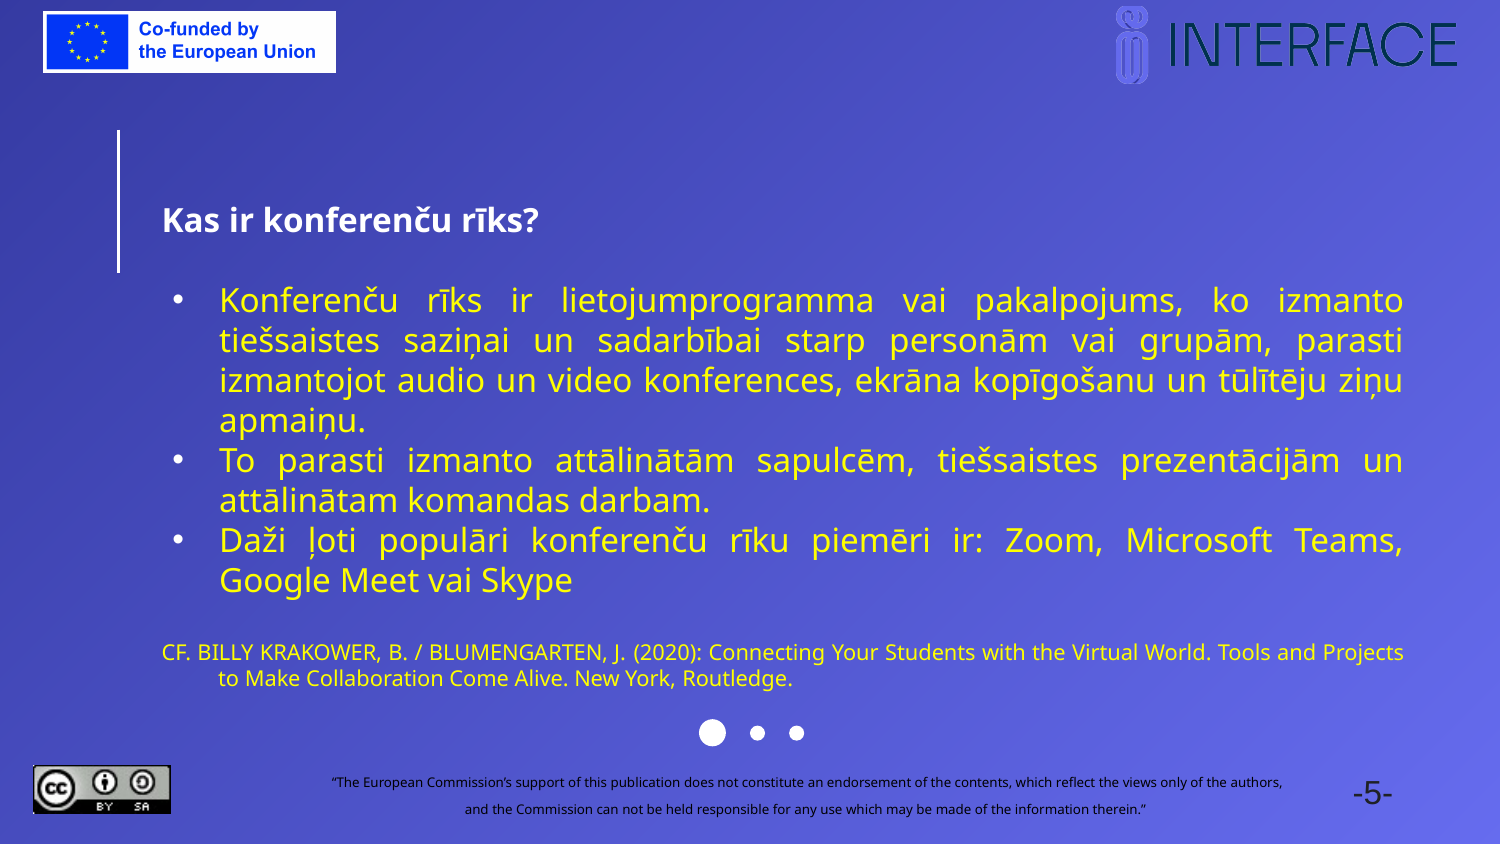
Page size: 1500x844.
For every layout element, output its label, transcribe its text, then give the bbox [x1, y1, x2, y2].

picture [43, 11, 336, 73]
text_box [749, 725, 766, 741]
picture [1116, 6, 1457, 84]
text_box [789, 725, 805, 741]
picture [33, 765, 171, 814]
subtitle Kas ir konferenču rīks? Konferenču rīks ir lietojumprogramma vai pakalpojums, ko izmanto tiešsaistes saziņai un sadarbībai starp personām vai grupām, parasti izmantojot audio un video konferences, ekrāna kopīgošanu un tūlītēju ziņu apmaiņu. To parasti izmanto attālinātām sapulcēm, tiešsaistes prezentācijām un attālinātam komandas darbam. Daži ļoti populāri konferenču rīku piemēri ir: Zoom, Microsoft Teams, Google Meet vai Skype Cf. Billy Krakower, B. / Blumengarten, J. (2020): Connecting Your Students with the Virtual World. Tools and Projects to Make Collaboration Come Alive. New York, Routledge. [128, 184, 1421, 680]
text_box [698, 719, 726, 747]
